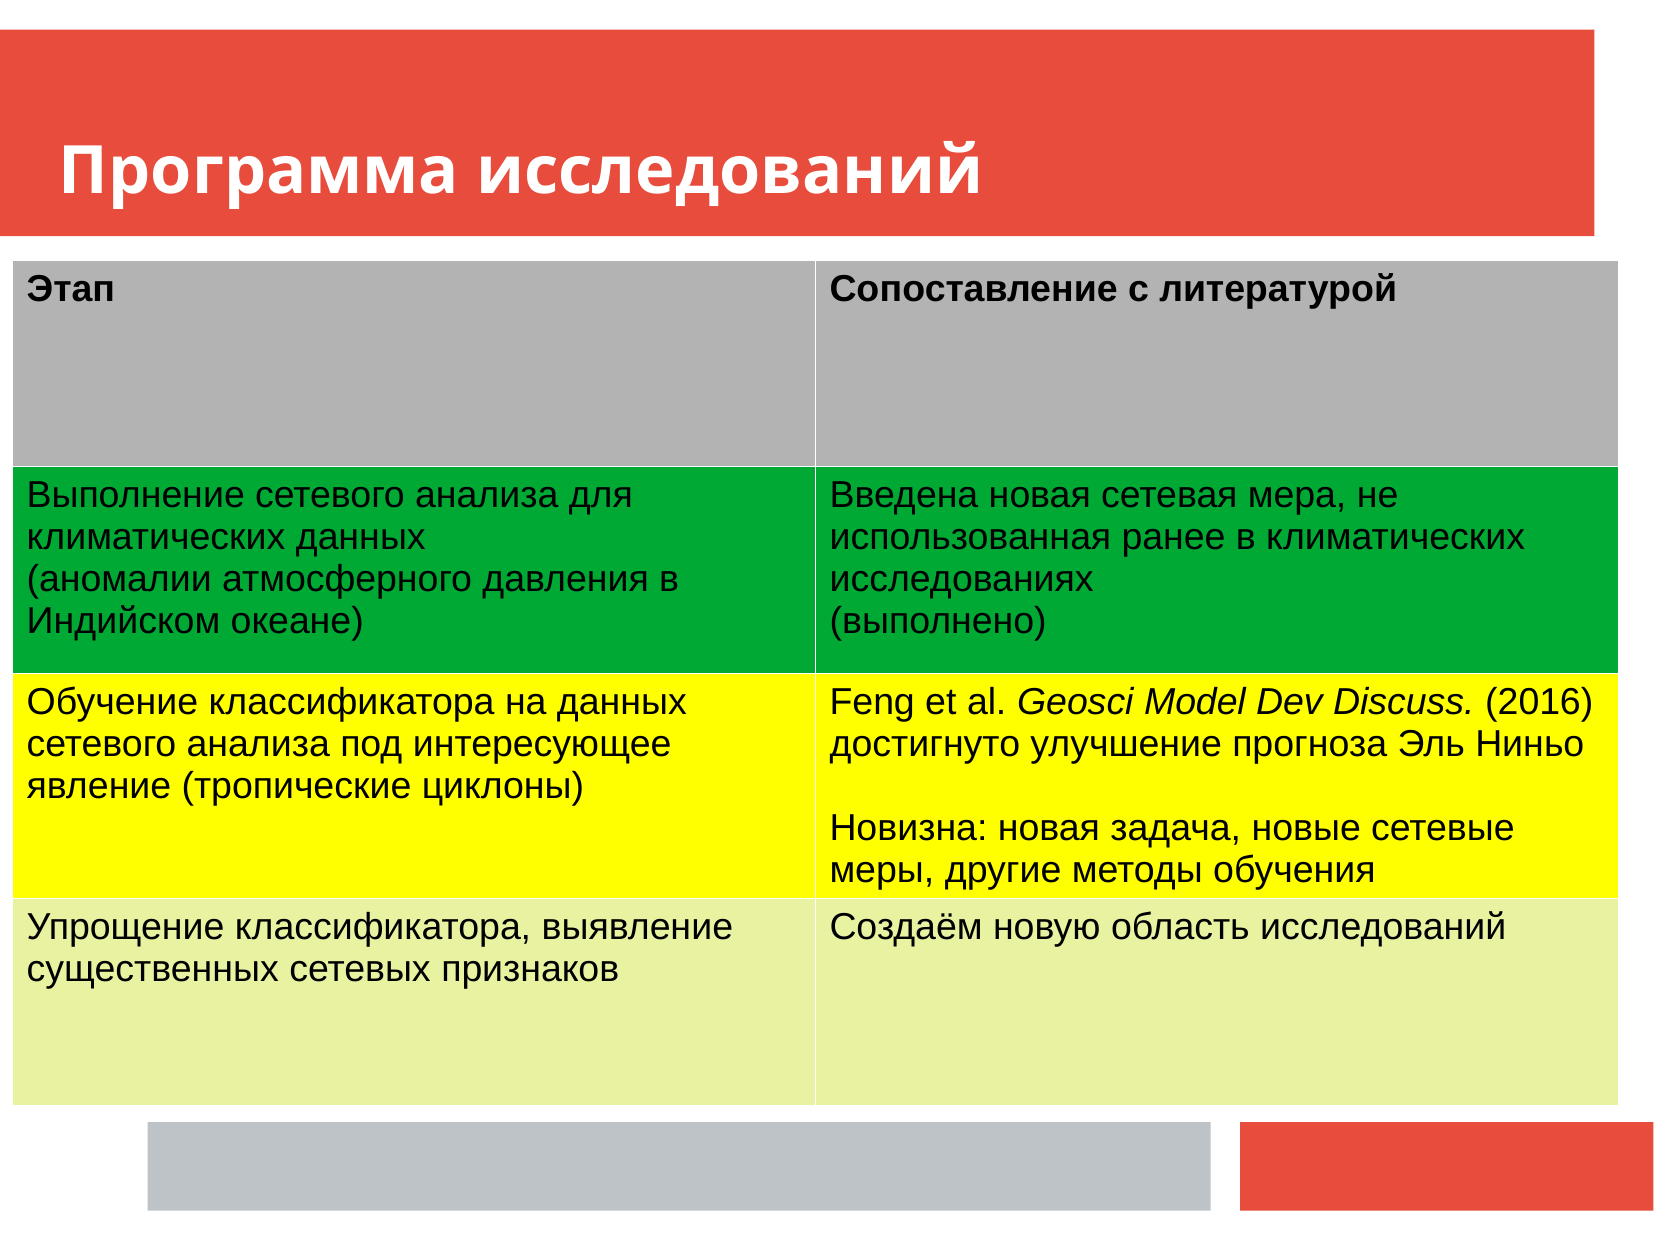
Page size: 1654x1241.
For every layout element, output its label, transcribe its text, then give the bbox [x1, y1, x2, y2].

table_cell Создаём новую область исследований [816, 899, 1618, 1105]
table_cell Введена новая сетевая мера, не использованная ранее в климатических исследованиях (выполнено) [816, 467, 1618, 673]
table_cell Упрощение классификатора, выявление существенных сетевых признаков [13, 899, 815, 1105]
table_cell Feng et al. Geosci Model Dev Discuss. (2016) достигнуто улучшение прогноза Эль Ниньо Новизна: новая задача, новые сетевые меры, другие методы обучения [816, 674, 1618, 898]
table_header Этап [13, 261, 815, 466]
table_cell Обучение классификатора на данных сетевого анализа под интересующее явление (тропические циклоны) [13, 674, 815, 898]
text_box Программа исследований [59, 59, 1595, 207]
table_cell Выполнение сетевого анализа для климатических данных (аномалии атмосферного давления в Индийском океане) [13, 467, 815, 673]
table_header Сопоставление с литературой [816, 261, 1618, 466]
